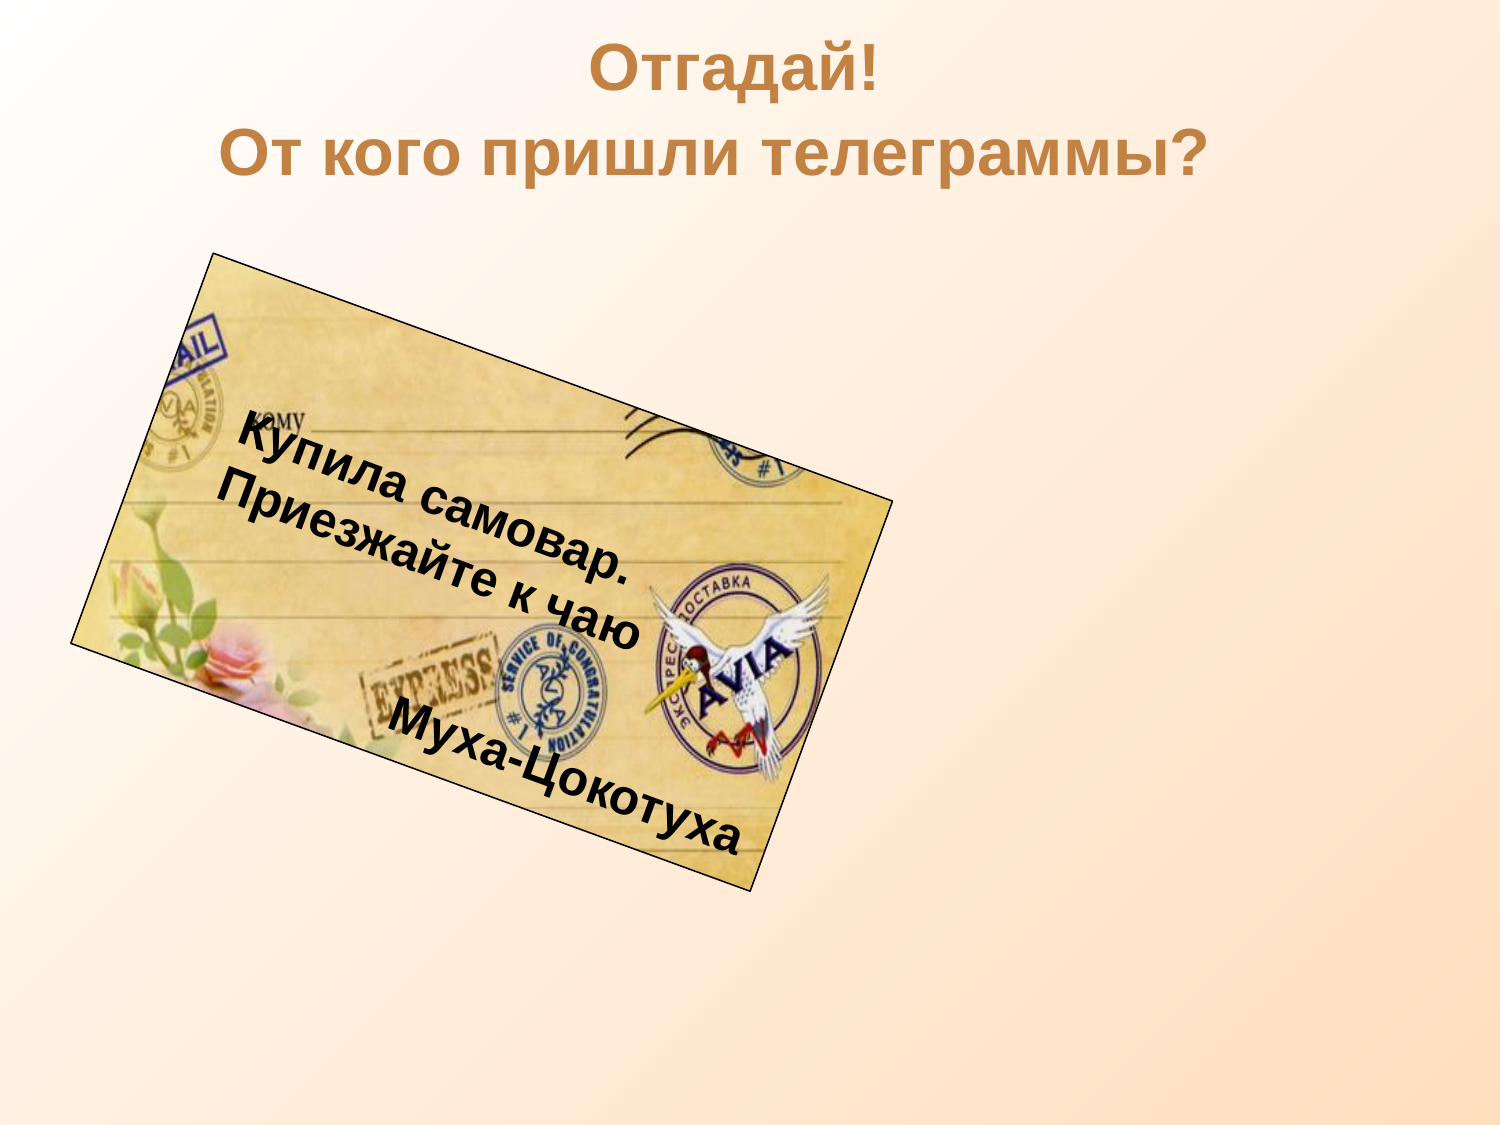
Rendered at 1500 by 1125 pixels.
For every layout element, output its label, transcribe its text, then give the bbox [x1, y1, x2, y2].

text_box Муха-Цокотуха [363, 668, 773, 879]
text_box Купила самовар. Приезжайте к чаю [194, 382, 693, 677]
title Отгадай! От кого пришли телеграммы? [0, 0, 1412, 188]
text_box [70, 253, 893, 892]
